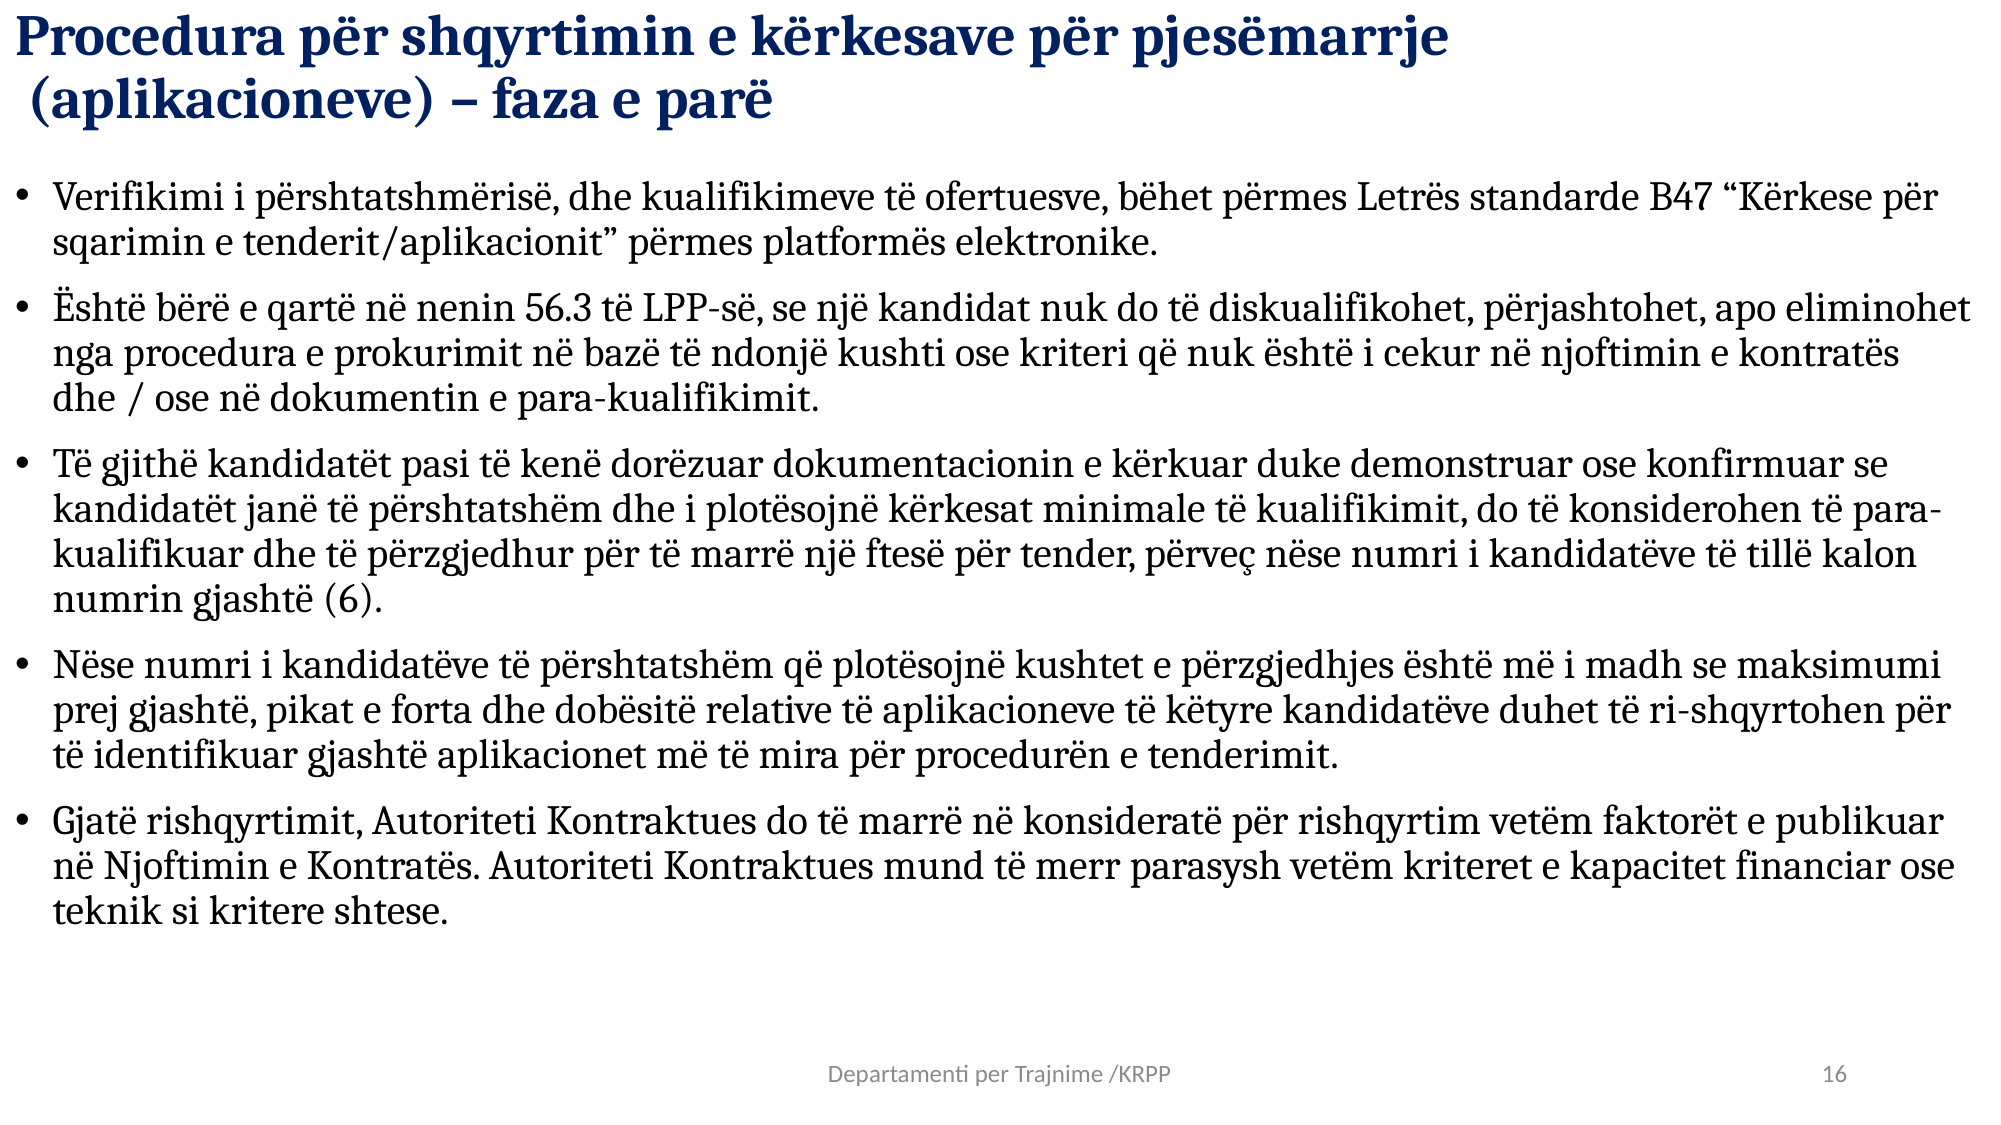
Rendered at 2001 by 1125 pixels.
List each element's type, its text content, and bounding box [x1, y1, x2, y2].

slide_number 16 [1412, 1042, 1863, 1103]
list Verifikimi i përshtatshmërisë, dhe kualifikimeve të ofertuesve, bëhet përmes Letrës standarde B47 “Kërkese për sqarimin e tenderit/aplikacionit” përmes platformës elektronike. Është bërë e qartë në nenin 56.3 të LPP-së, se një kandidat nuk do të diskualifikohet, përjashtohet, apo eliminohet nga procedura e prokurimit në bazë të ndonjë kushti ose kriteri që nuk është i cekur në njoftimin e kontratës dhe / ose në dokumentin e para-kualifikimit. Të gjithë kandidatët pasi të kenë dorëzuar dokumentacionin e kërkuar duke demonstruar ose konfirmuar se kandidatët janë të përshtatshëm dhe i plotësojnë kërkesat minimale të kualifikimit, do të konsiderohen të para-kualifikuar dhe të përzgjedhur për të marrë një ftesë për tender, përveç nëse numri i kandidatëve të tillë kalon numrin gjashtë (6). Nëse numri i kandidatëve të përshtatshëm që plotësojnë kushtet e përzgjedhjes është më i madh se maksimumi prej gjashtë, pikat e forta dhe dobësitë relative të aplikacioneve të këtyre kandidatëve duhet të ri-shqyrtohen për të identifikuar gjashtë aplikacionet më të mira për procedurën e tenderimit. Gjatë rishqyrtimit, Autoriteti Kontraktues do të marrë në konsideratë për rishqyrtim vetëm faktorët e publikuar në Njoftimin e Kontratës. Autoriteti Kontraktues mund të merr parasysh vetëm kriteret e kapacitet financiar ose teknik si kritere shtese. [0, 167, 2000, 1125]
title Procedura për shqyrtimin e kërkesave për pjesëmarrje (aplikacioneve) – faza e parë [0, 0, 2000, 138]
footer Departamenti per Trajnime /KRPP [662, 1042, 1338, 1103]
